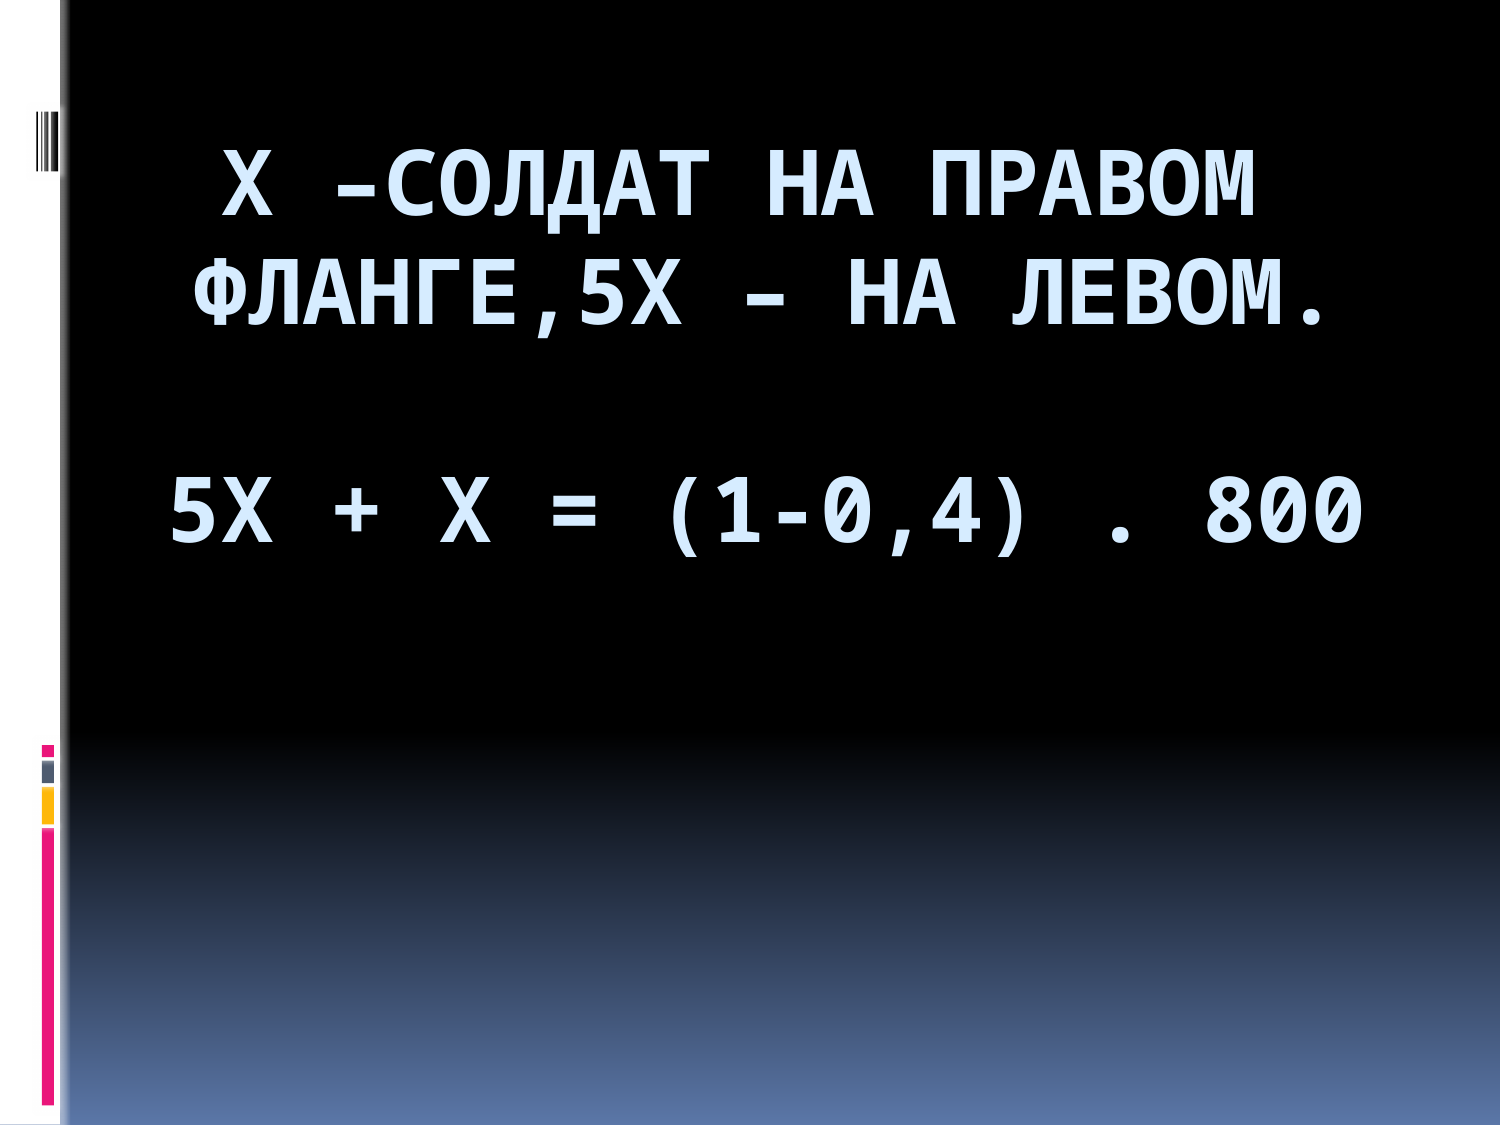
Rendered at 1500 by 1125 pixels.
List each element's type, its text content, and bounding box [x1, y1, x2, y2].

title Х –солдат на правом фланге,5х – на левом. 5х + х = (1-0,4) . 800 [128, 117, 1404, 739]
